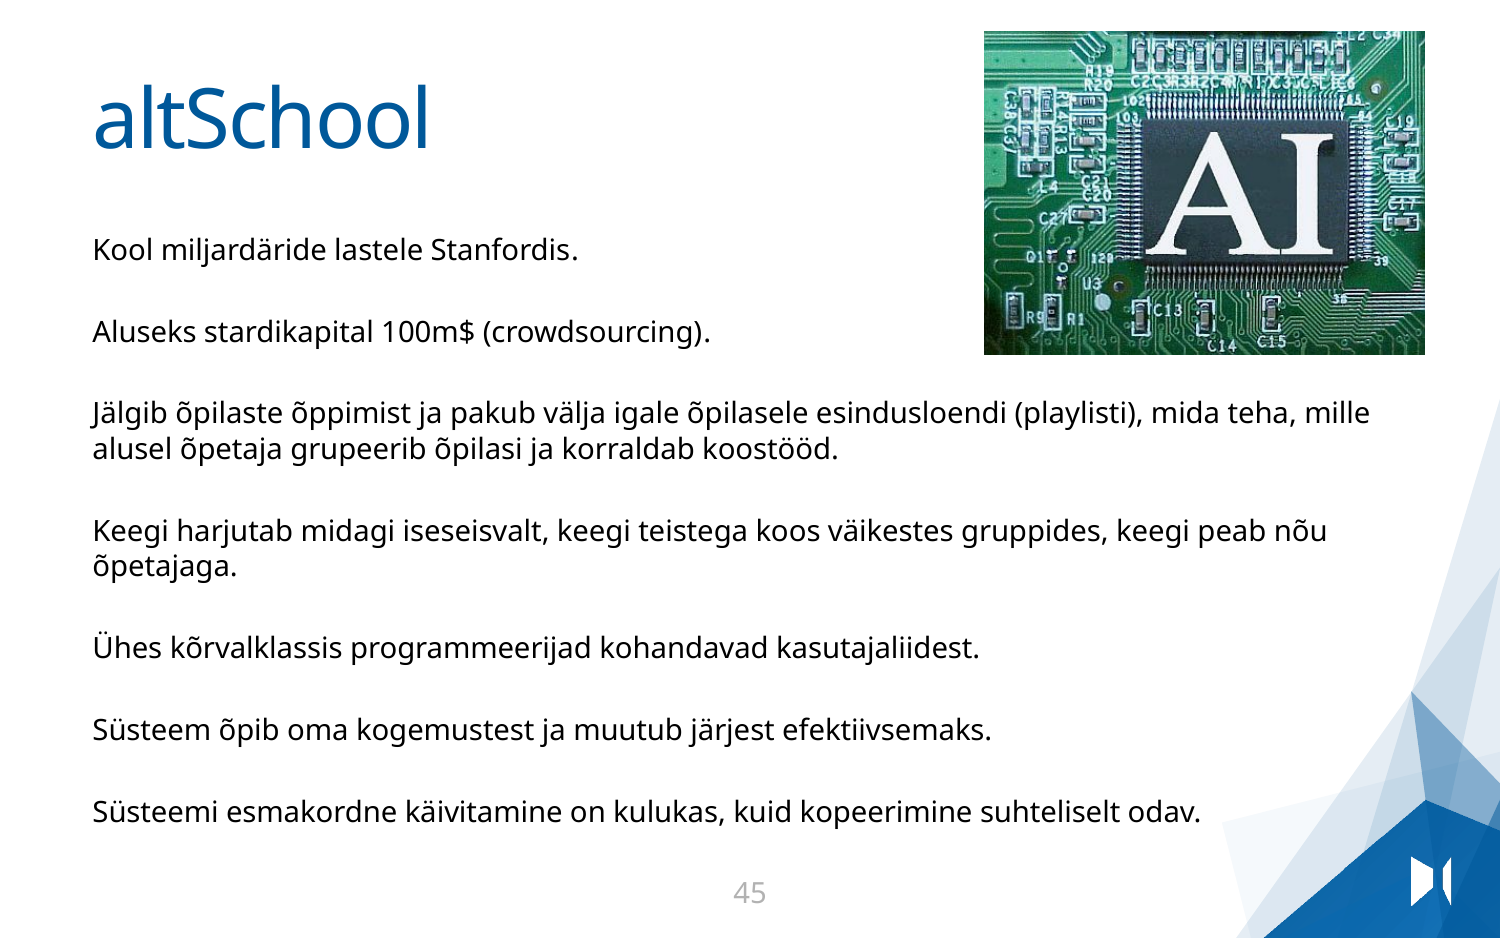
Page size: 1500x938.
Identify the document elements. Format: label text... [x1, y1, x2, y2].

picture [983, 31, 1426, 355]
title altSchool [75, 37, 978, 194]
slide_number 45 [575, 868, 925, 919]
list Kool miljardäride lastele Stanfordis. Aluseks stardikapital 100m$ (crowdsourcing). Jälgib õpilaste õppimist ja pakub välja igale õpilasele esindusloendi (playlisti), mida teha, mille alusel õpetaja grupeerib õpilasi ja korraldab koostööd. Keegi harjutab midagi iseseisvalt, keegi teistega koos väikestes gruppides, keegi peab nõu õpetajaga. Ühes kõrvalklassis programmeerijad kohandavad kasutajaliidest. Süsteem õpib oma kogemustest ja muutub järjest efektiivsemaks. Süsteemi esmakordne käivitamine on kulukas, kuid kopeerimine suhteliselt odav. [75, 221, 1425, 841]
picture [1411, 856, 1456, 906]
